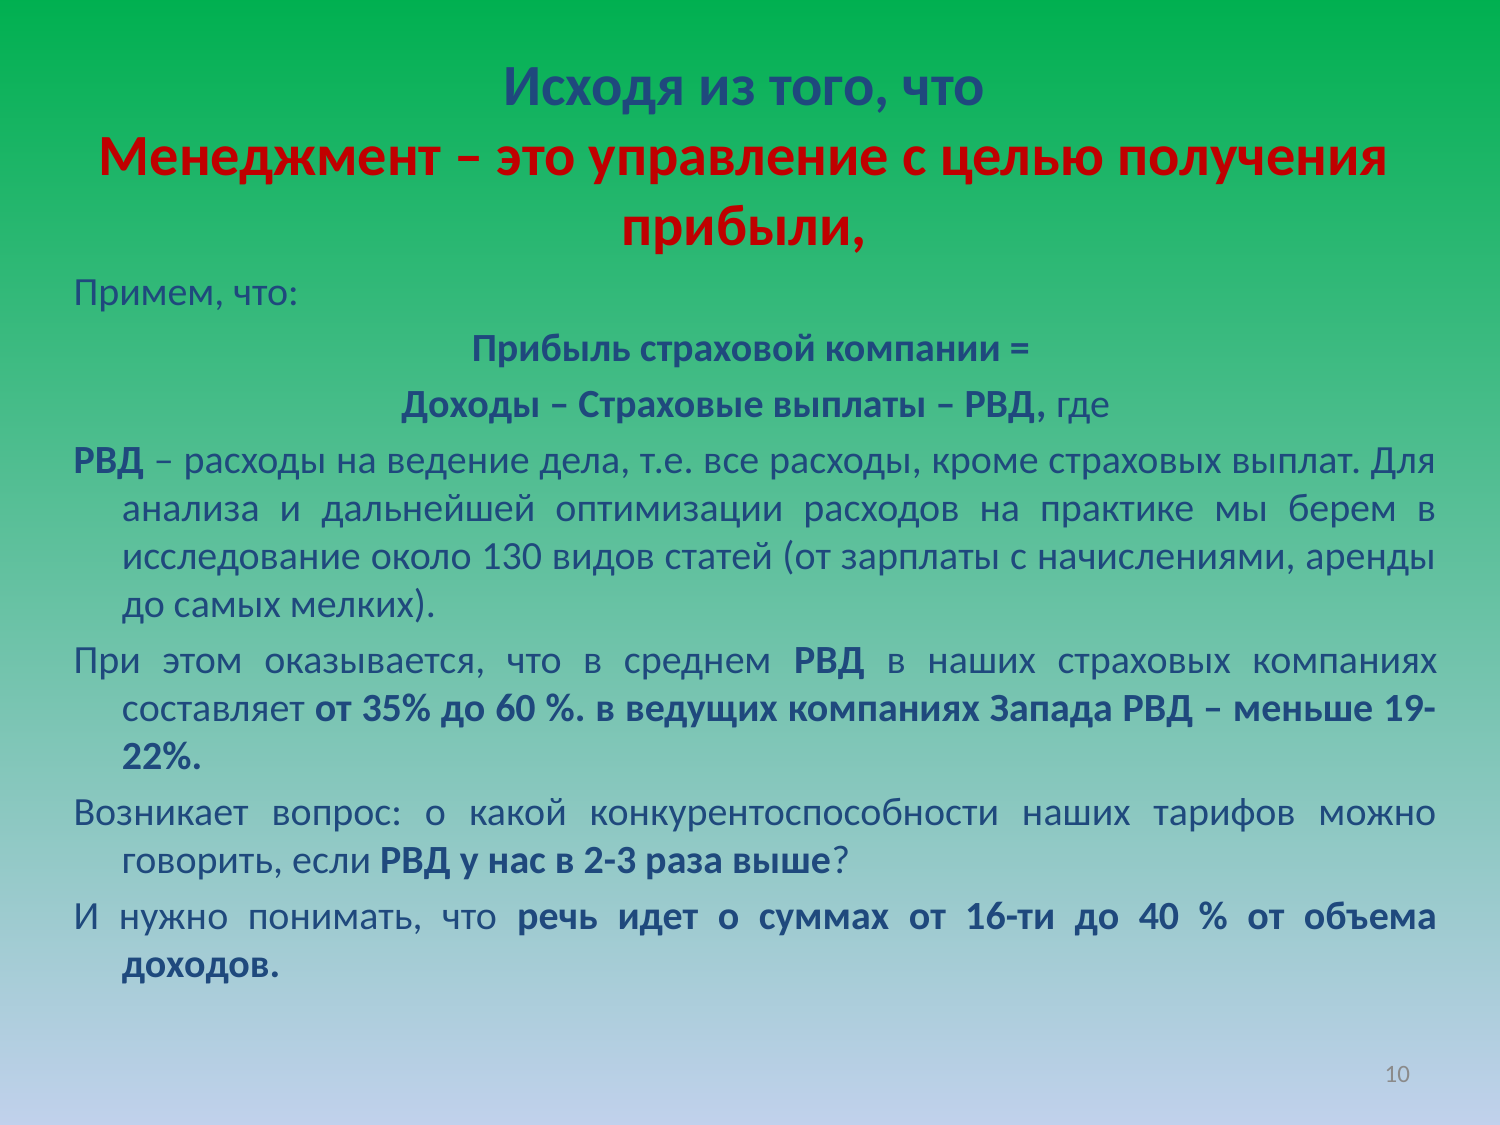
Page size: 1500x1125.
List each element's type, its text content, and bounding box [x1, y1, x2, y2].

list Примем, что: Прибыль страховой компании = Доходы – Страховые выплаты – РВД, где РВД – расходы на ведение дела, т.е. все расходы, кроме страховых выплат. Для анализа и дальнейшей оптимизации расходов на практике мы берем в исследование около 130 видов статей (от зарплаты с начислениями, аренды до самых мелких). При этом оказывается, что в среднем РВД в наших страховых компаниях составляет от 35% до 60 %. в ведущих компаниях Запада РВД – меньше 19-22%. Возникает вопрос: о какой конкурентоспособности наших тарифов можно говорить, если РВД у нас в 2-3 раза выше? И нужно понимать, что речь идет о суммах от 16-ти до 40 % от объема доходов. [58, 257, 1454, 1001]
slide_number 10 [1074, 1042, 1425, 1103]
title Исходя из того, что Менеджмент – это управление с целью получения прибыли, [23, 58, 1465, 247]
